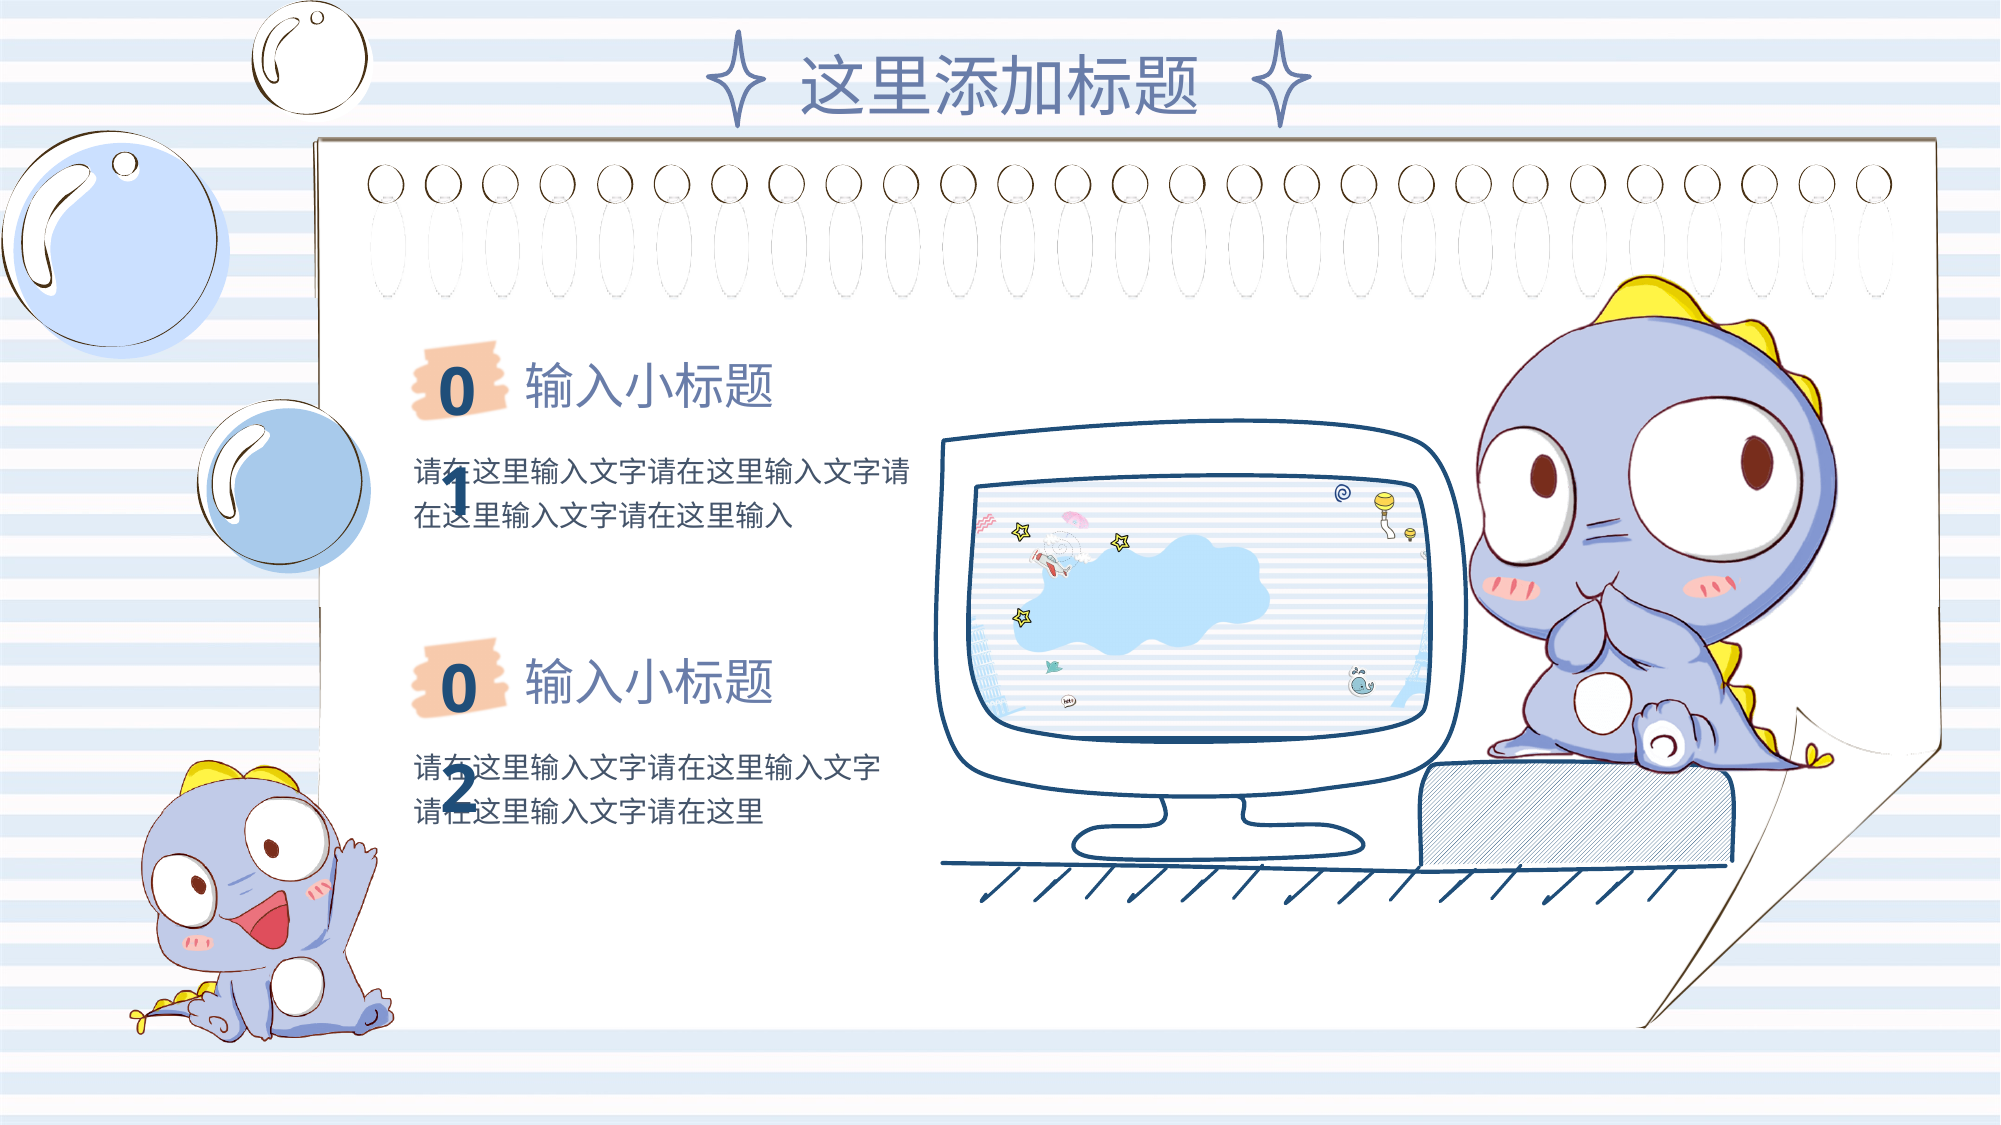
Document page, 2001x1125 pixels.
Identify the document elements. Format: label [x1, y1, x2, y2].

text_box [935, 420, 1466, 860]
text_box [942, 862, 1726, 904]
text_box [412, 618, 508, 725]
picture [1386, 260, 1939, 813]
picture [0, 0, 2001, 1125]
text_box [0, 0, 1942, 1029]
